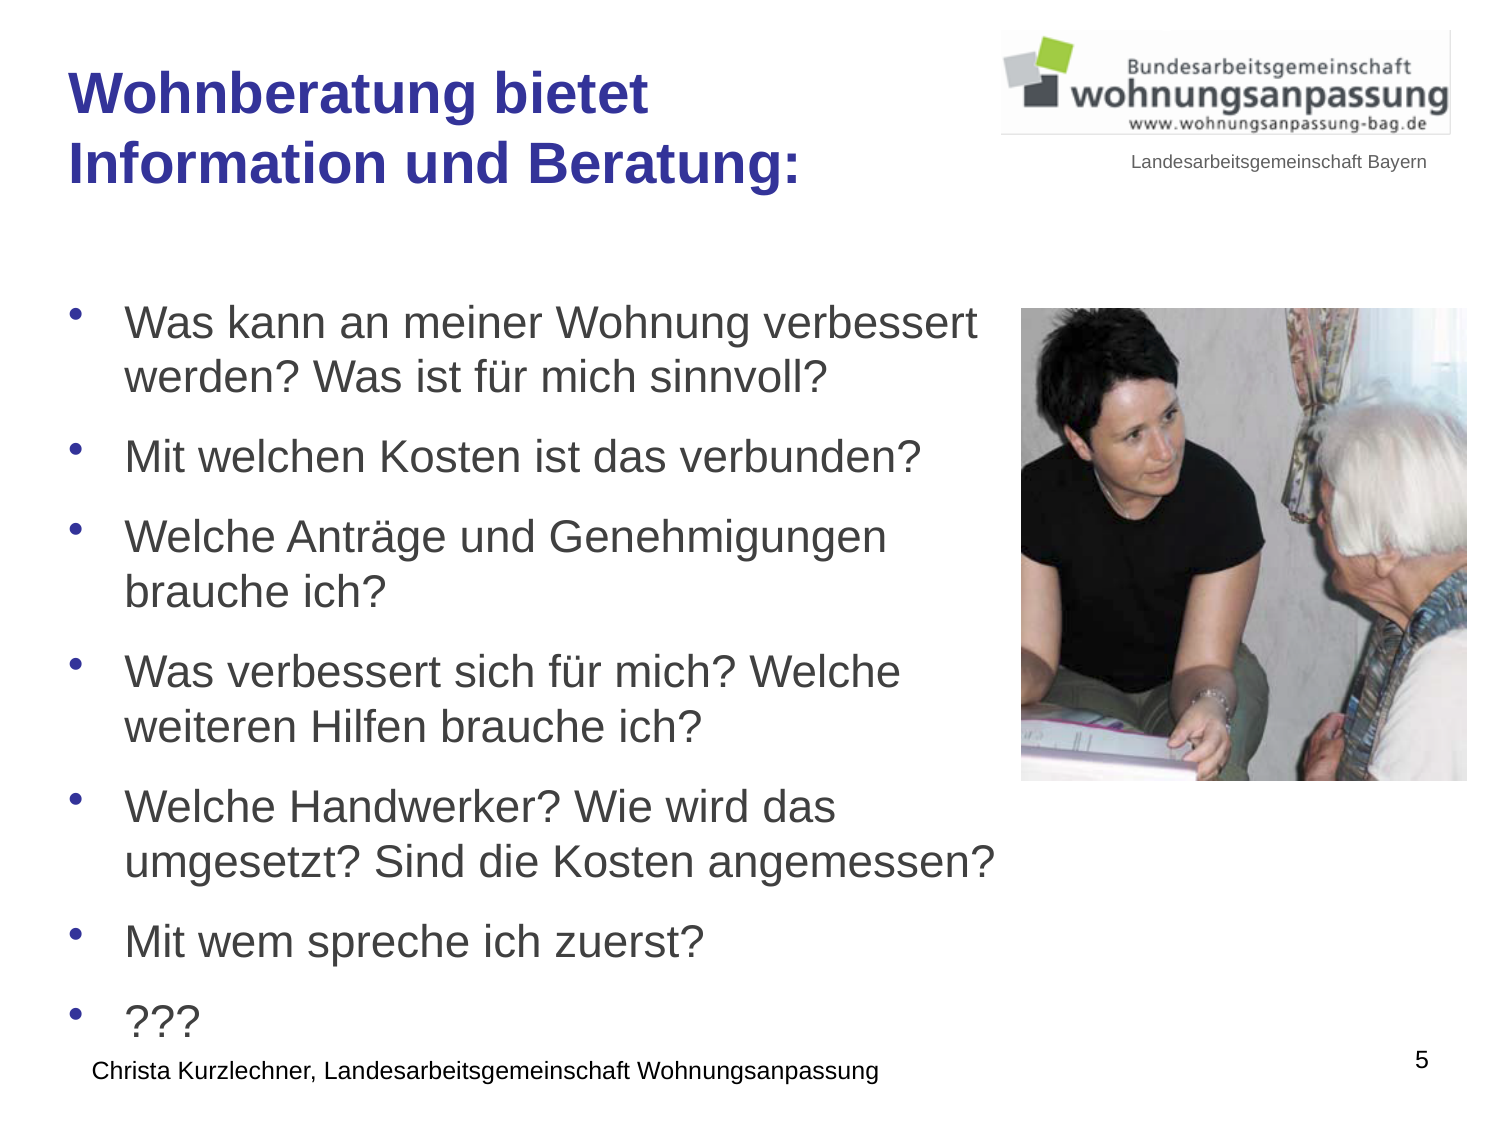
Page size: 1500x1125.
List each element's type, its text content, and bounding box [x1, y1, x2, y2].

title Wohnberatung bietet Information und Beratung: [53, 31, 999, 219]
footer Christa Kurzlechner, Landesarbeitsgemeinschaft Wohnungsanpassung [76, 1046, 1235, 1125]
list Was kann an meiner Wohnung verbessert werden? Was ist für mich sinnvoll? Mit welchen Kosten ist das verbunden? Welche Anträge und Genehmigungen brauche ich? Was verbessert sich für mich? Welche weiteren Hilfen brauche ich? Welche Handwerker? Wie wird das umgesetzt? Sind die Kosten angemessen? Mit wem spreche ich zuerst? ??? [53, 284, 1022, 1035]
picture [1001, 30, 1452, 136]
picture [1021, 308, 1468, 782]
